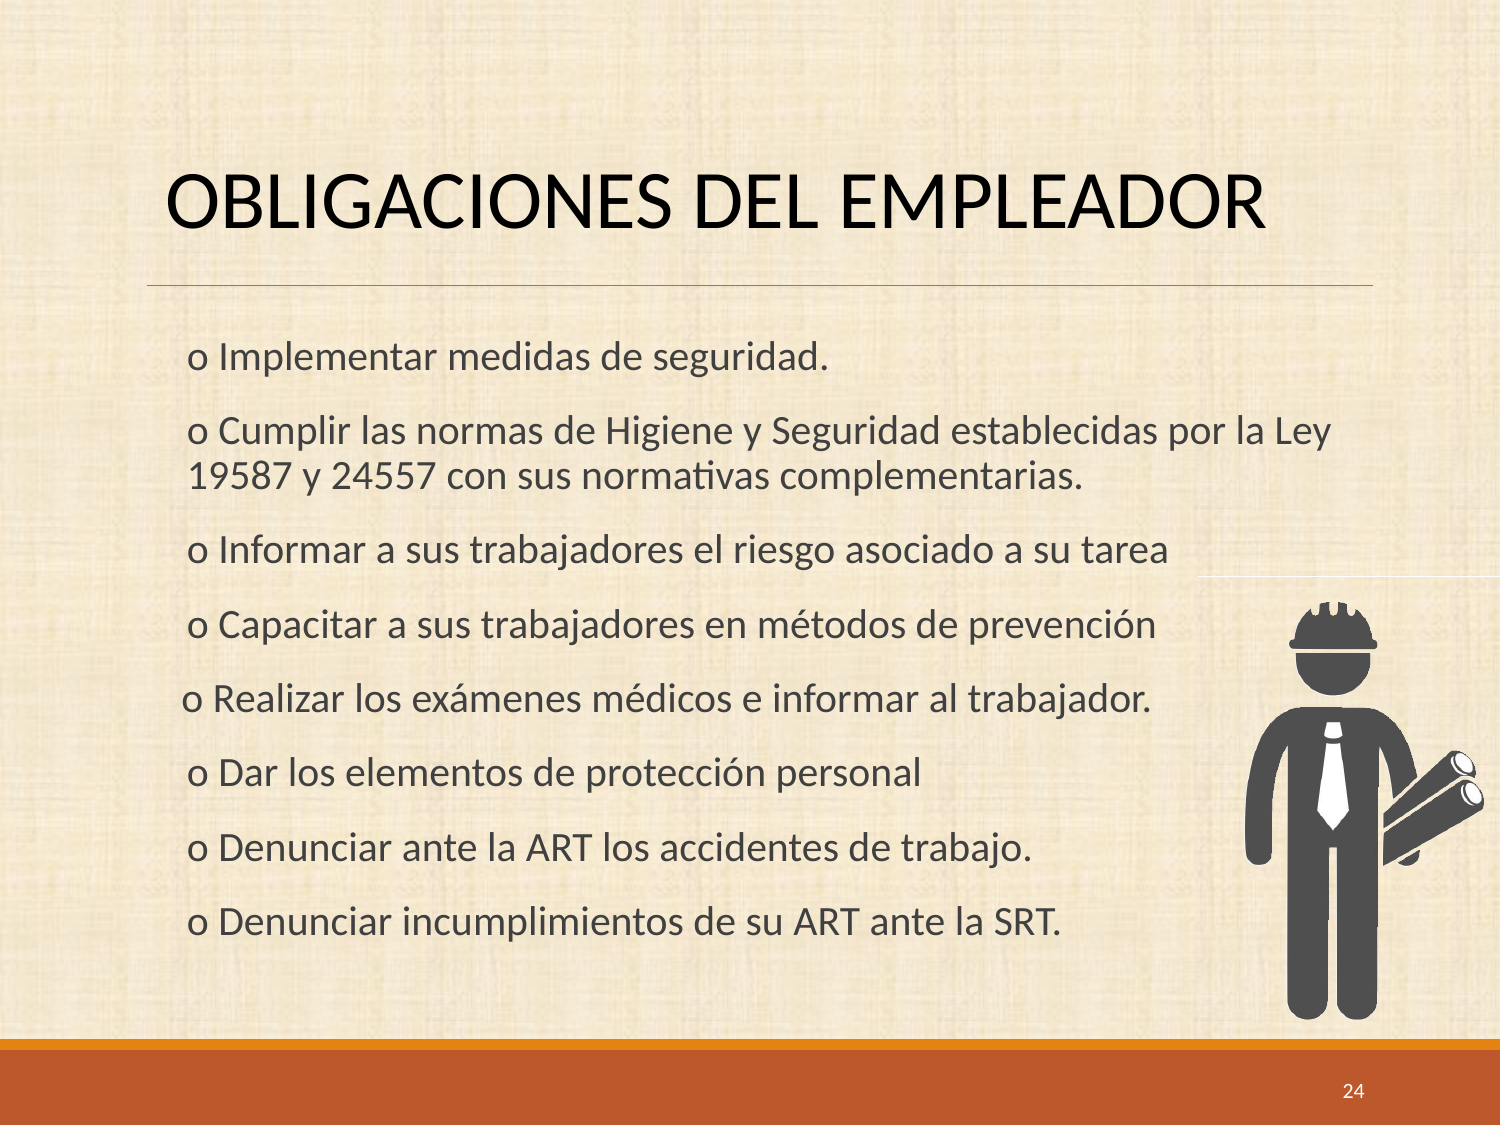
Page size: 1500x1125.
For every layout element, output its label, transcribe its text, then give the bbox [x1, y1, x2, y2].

text_box OBLIGACIONES DEL EMPLEADOR [89, 138, 1345, 253]
slide_number 24 [1218, 1059, 1380, 1120]
list o Implementar medidas de seguridad. o Cumplir las normas de Higiene y Seguridad establecidas por la Ley 19587 y 24557 con sus normativas complementarias. o Informar a sus trabajadores el riesgo asociado a su tarea o Capacitar a sus trabajadores en métodos de prevención o Realizar los exámenes médicos e informar al trabajador. o Dar los elementos de protección personal o Denunciar ante la ART los accidentes de trabajo. o Denunciar incumplimientos de su ART ante la SRT. [171, 326, 1365, 987]
picture [1197, 576, 1500, 1046]
